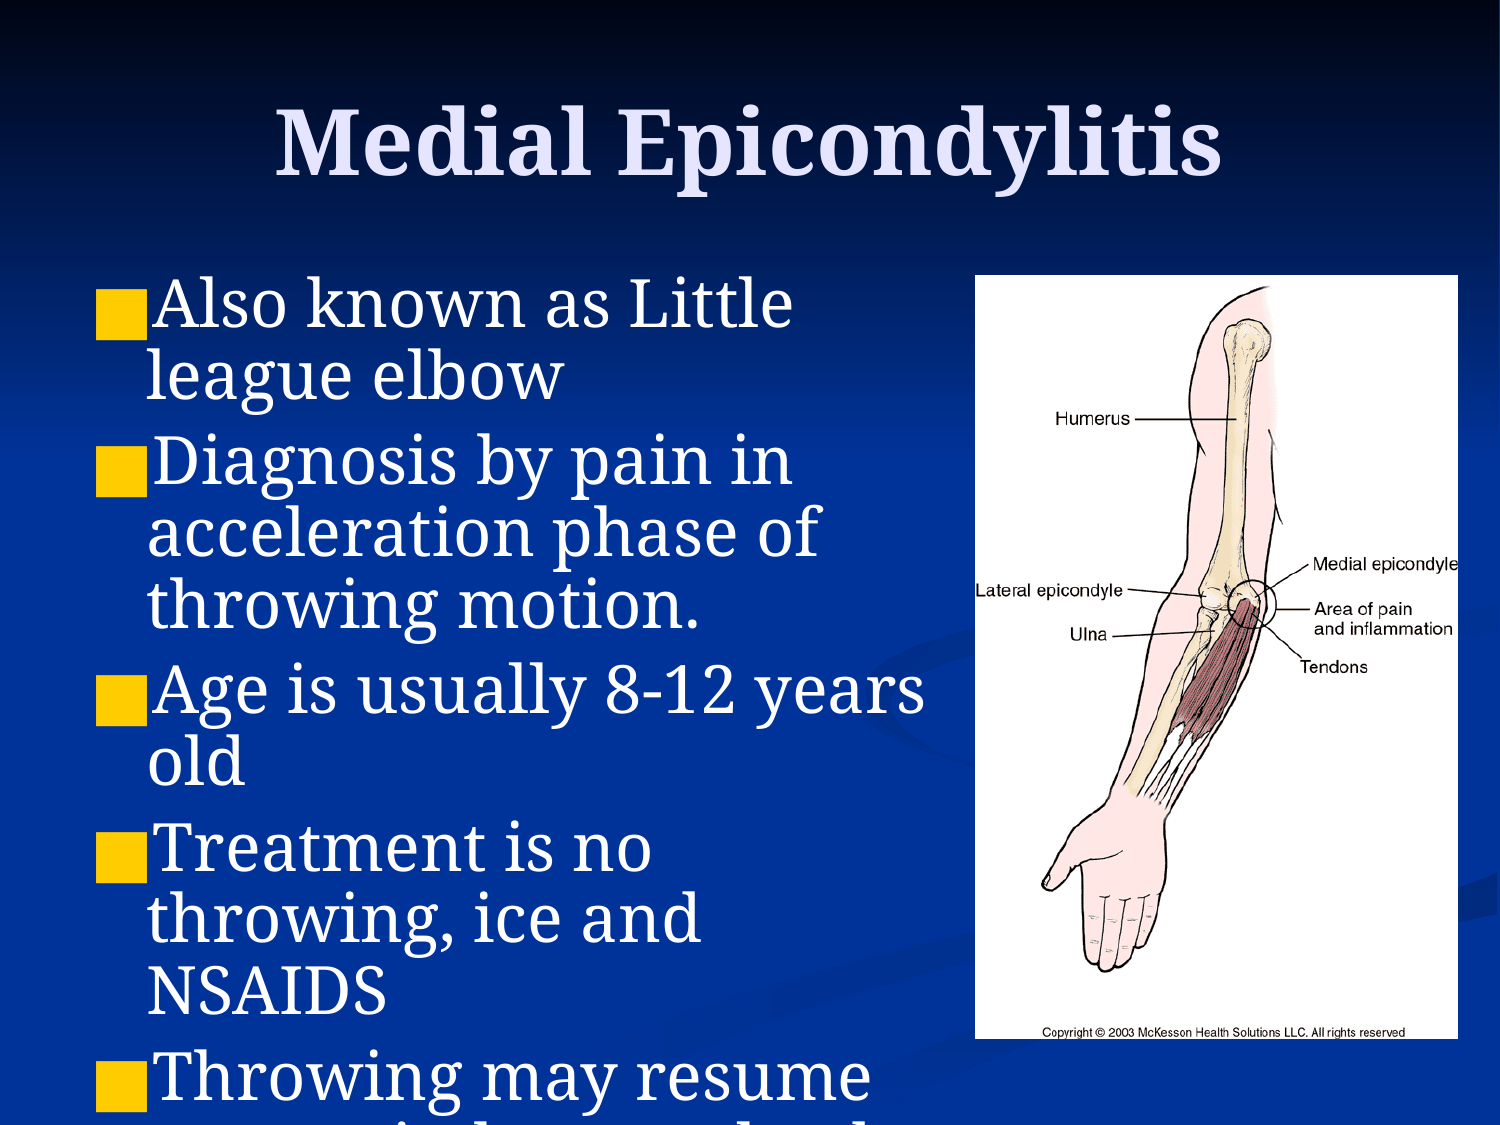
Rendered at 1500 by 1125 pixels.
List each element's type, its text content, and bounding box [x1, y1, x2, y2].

list Also known as Little league elbow Diagnosis by pain in acceleration phase of throwing motion. Age is usually 8-12 years old Treatment is no throwing, ice and NSAIDS Throwing may resume once pain has resolved [75, 262, 963, 1005]
picture [974, 274, 1458, 1040]
title Medial Epicondylitis [75, 45, 1425, 233]
